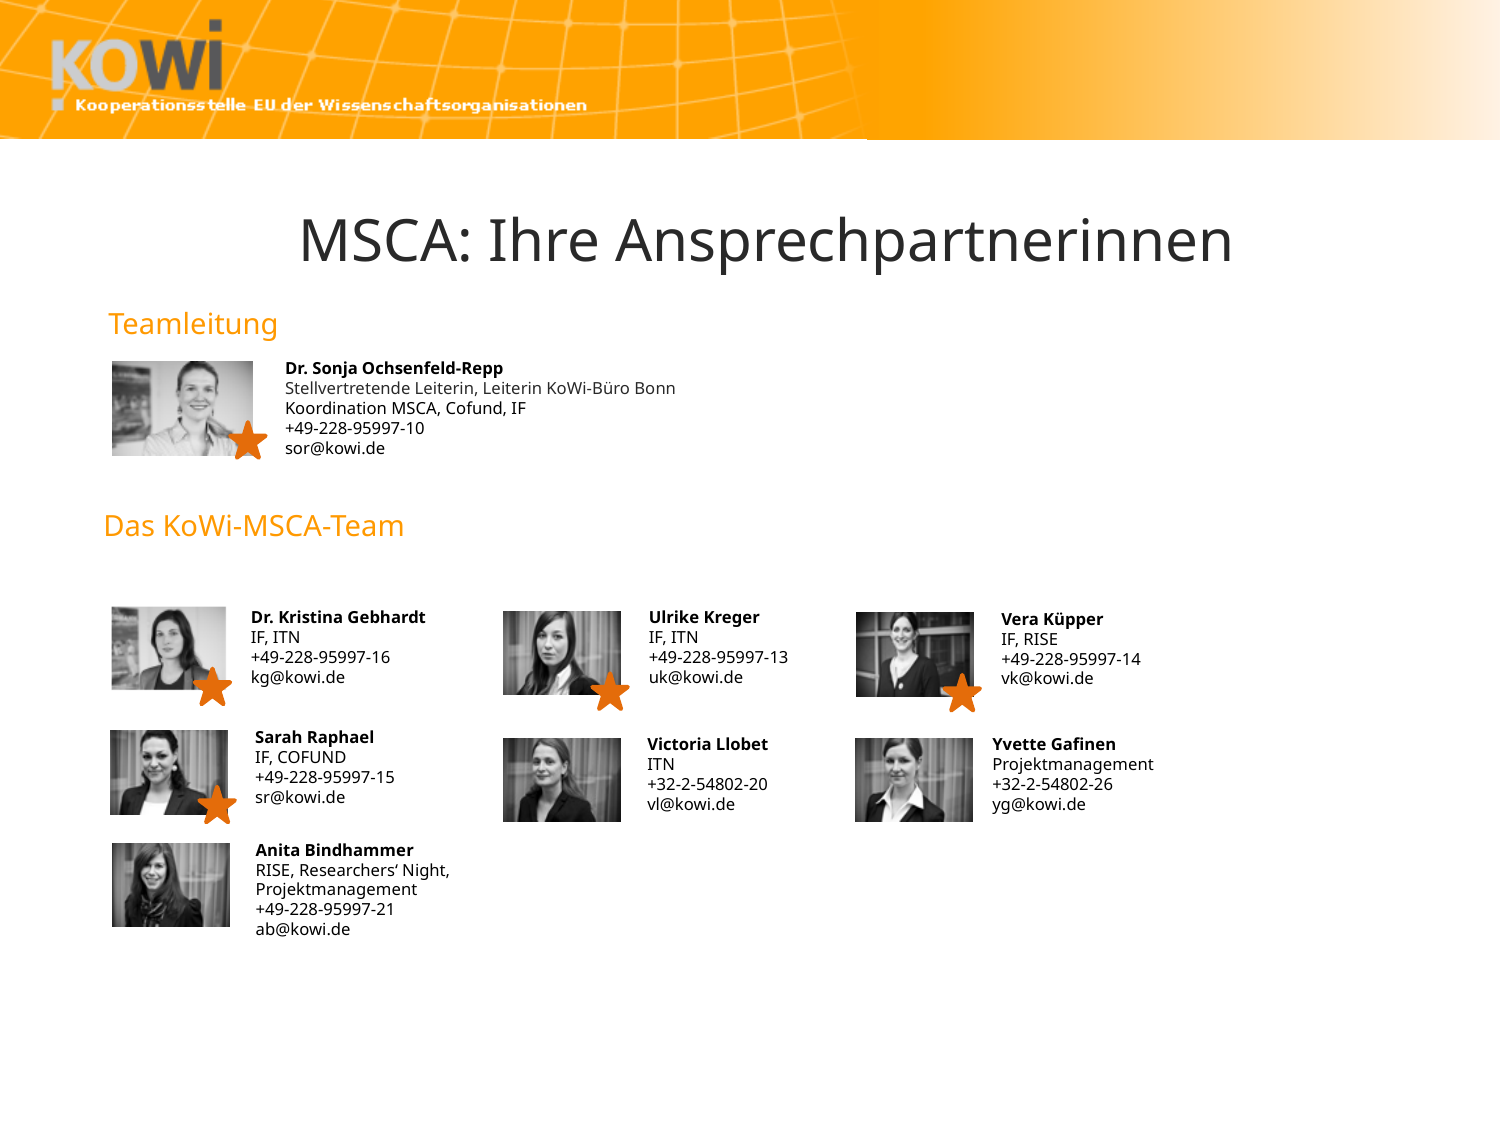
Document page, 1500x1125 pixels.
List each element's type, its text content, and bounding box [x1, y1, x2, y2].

picture [111, 606, 230, 691]
text_box Dr. Kristina Gebhardt IF, ITN +49-228-95997-16 kg@kowi.de [236, 599, 442, 695]
text_box [199, 699, 212, 706]
text_box [949, 706, 961, 713]
text_box [612, 705, 624, 711]
text_box Dr. Sonja Ochsenfeld-Repp Stellvertretende Leiterin, Leiterin KoWi-Büro Bonn Koordination MSCA, Cofund, IF +49-228-95997-10 sor@kowi.de [268, 349, 774, 466]
text_box Das KoWi-MSCA-Team [88, 500, 491, 550]
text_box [856, 600, 1170, 698]
text_box [597, 705, 608, 711]
title MSCA: Ihre Ansprechpartnerinnen [91, 164, 1442, 312]
text_box [963, 706, 976, 713]
picture [111, 361, 253, 456]
text_box [58, 161, 1453, 310]
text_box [110, 718, 424, 816]
text_box [213, 699, 226, 706]
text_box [503, 726, 796, 823]
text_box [855, 726, 1175, 823]
text_box Teamleitung [93, 312, 294, 348]
text_box [259, 433, 268, 444]
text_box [503, 599, 818, 696]
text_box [111, 831, 478, 949]
picture [0, 0, 879, 139]
